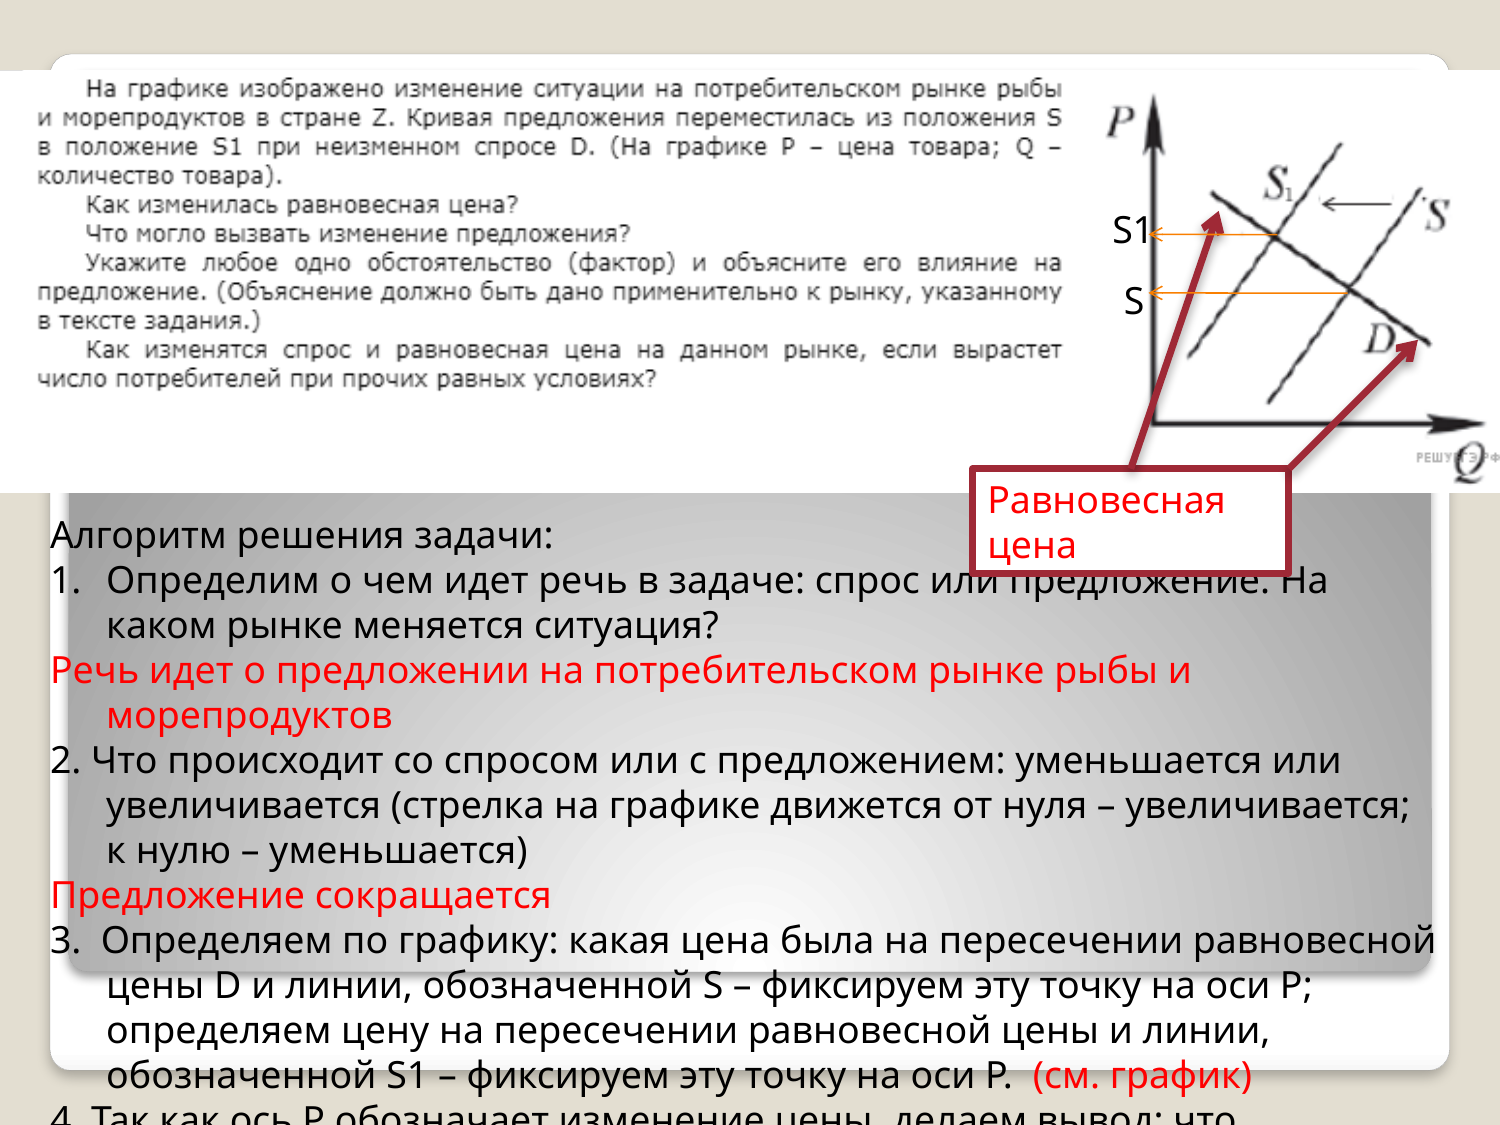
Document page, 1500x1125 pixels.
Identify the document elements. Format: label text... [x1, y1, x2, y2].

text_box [1045, 295, 1304, 384]
text_box Алгоритм решения задачи: Определим о чем идет речь в задаче: спрос или предложение. На каком рынке меняется ситуация? Речь идет о предложении на потребительском рынке рыбы и морепродуктов 2. Что происходит со спросом или с предложением: уменьшается или увеличивается (стрелка на графике движется от нуля – увеличивается; к нулю – уменьшается) Предложение сокращается 3. Определяем по графику: какая цена была на пересечении равновесной цены D и линии, обозначенной S – фиксируем эту точку на оси Р; определяем цену на пересечении равновесной цены и линии, обозначенной S1 – фиксируем эту точку на оси Р. (см. график) 4. Так как ось Р обозначает изменение цены, делаем вывод: что произошло с ценой? Она стала выше или ниже? Пишем ответ на первый вопрос: цена выросла [35, 510, 1454, 1125]
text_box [1288, 339, 1419, 469]
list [0, 70, 1500, 493]
text_box Равновесная цена [969, 510, 1292, 577]
